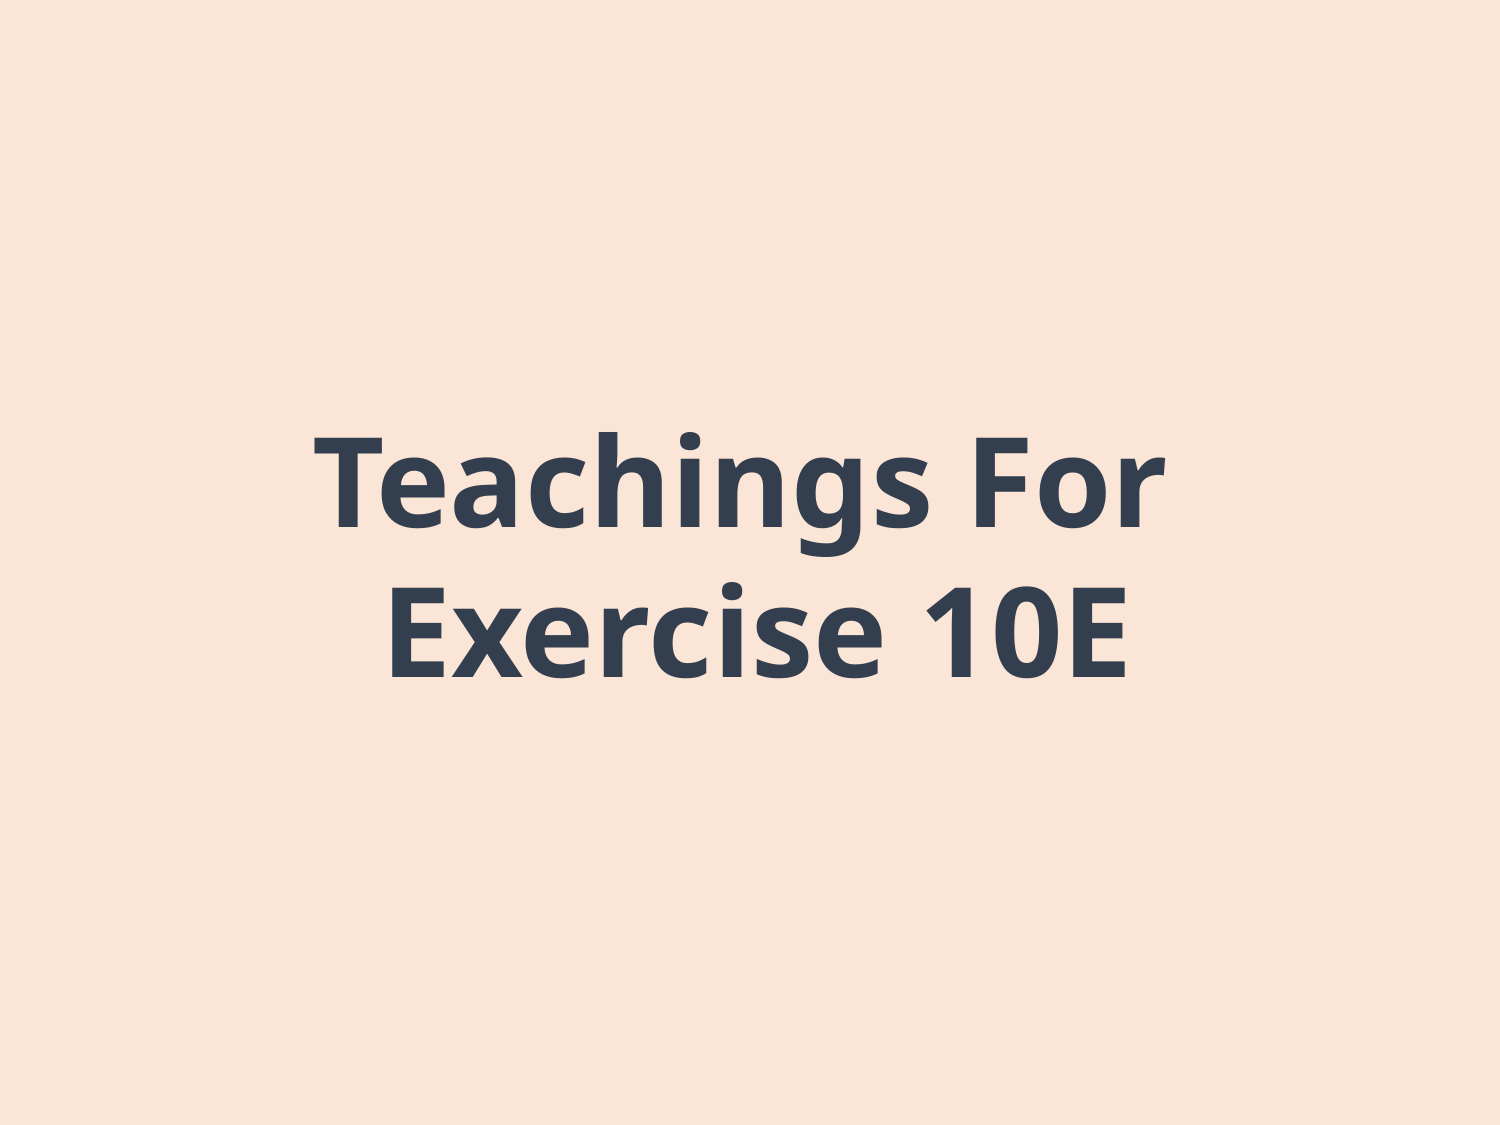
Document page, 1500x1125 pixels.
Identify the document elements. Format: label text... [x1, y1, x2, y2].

text_box Teachings For Exercise 10E [300, 396, 1214, 708]
